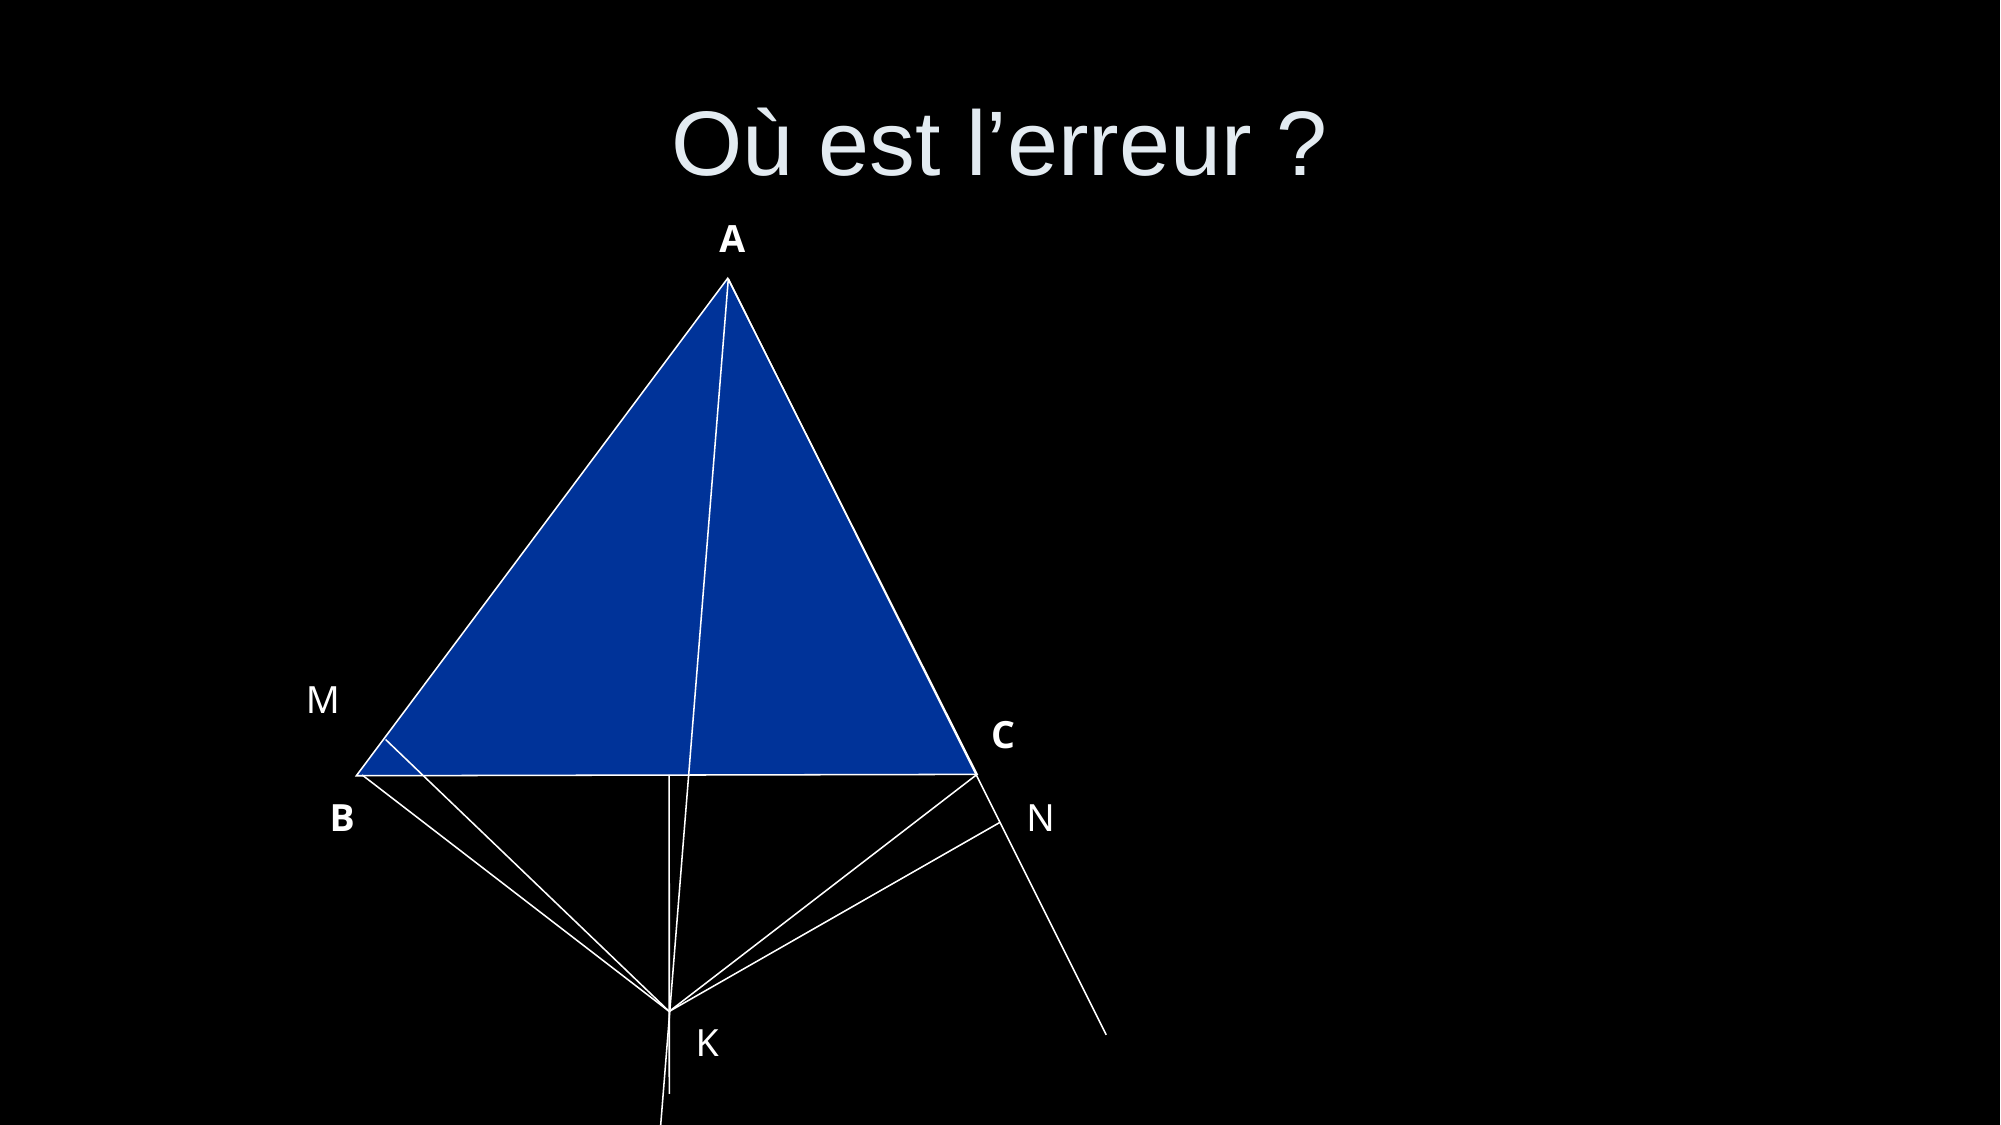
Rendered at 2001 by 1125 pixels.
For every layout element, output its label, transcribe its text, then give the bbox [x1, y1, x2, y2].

text_box C [976, 704, 1083, 764]
text_box [356, 278, 978, 776]
text_box K [680, 1011, 859, 1072]
text_box A [704, 233, 811, 268]
text_box M [291, 668, 363, 729]
text_box N [1011, 786, 1071, 847]
text_box B [314, 786, 422, 847]
title Où est l’erreur ? [99, 44, 1901, 233]
